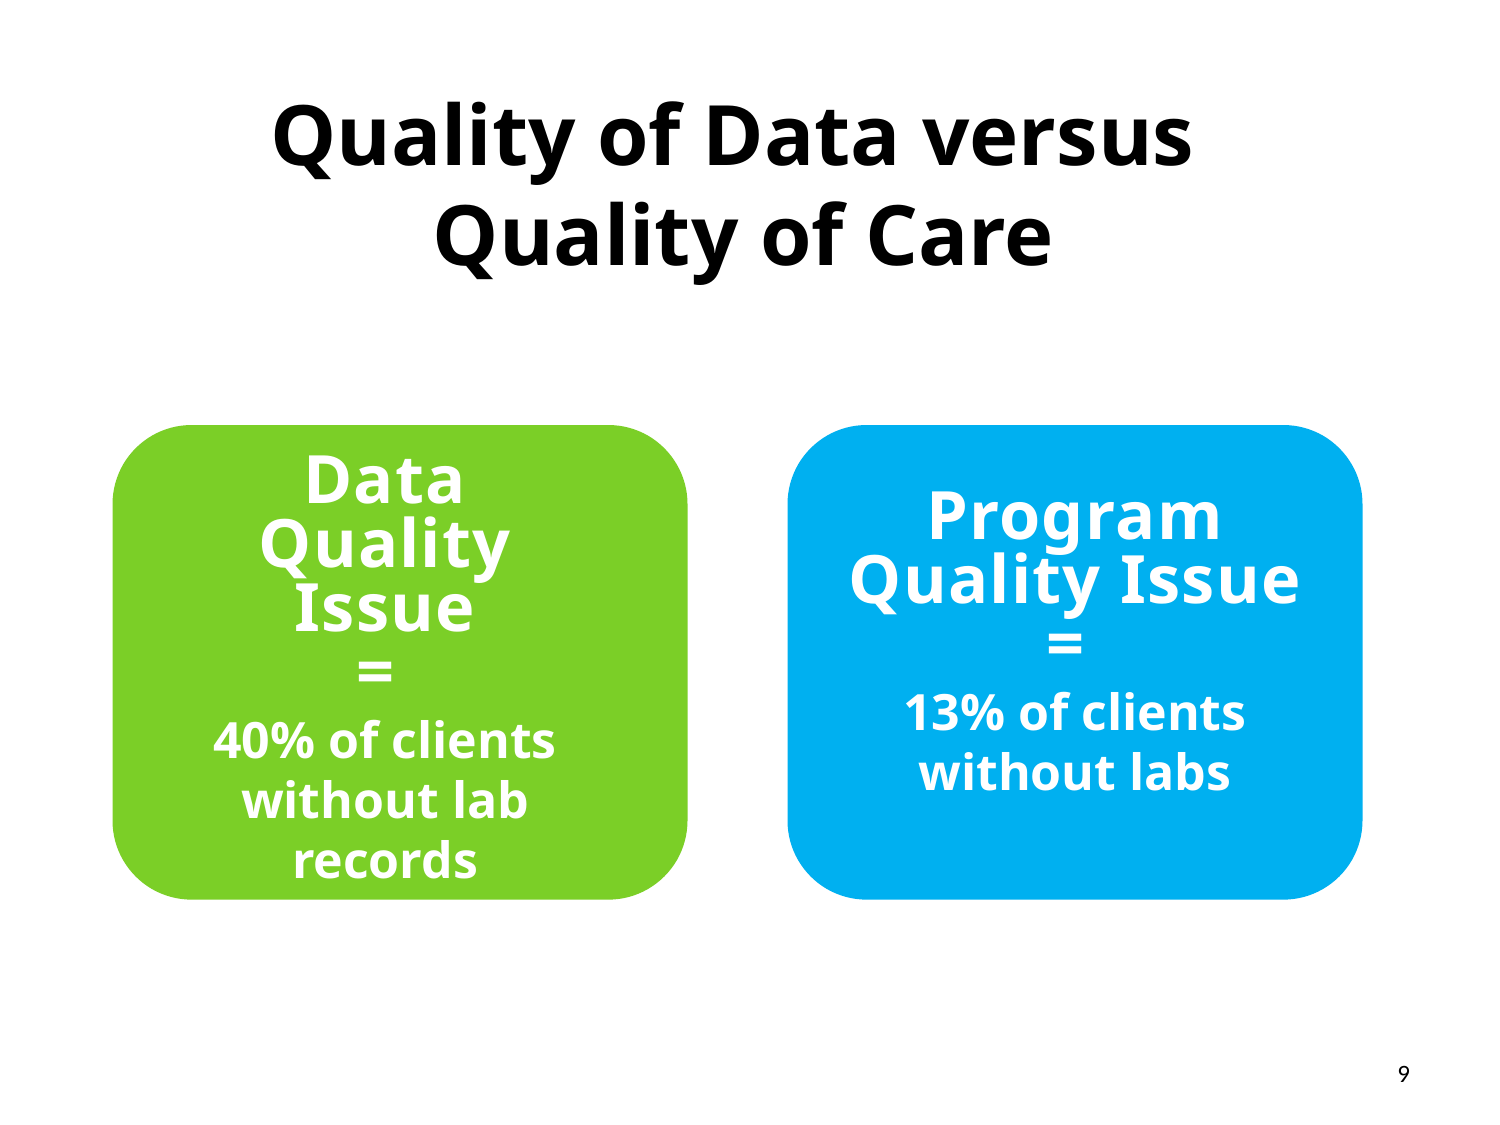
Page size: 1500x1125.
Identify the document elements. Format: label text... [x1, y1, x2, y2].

text_box [110, 422, 690, 902]
slide_number 9 [1074, 1042, 1425, 1103]
text_box Quality of Data versus Quality of Care [24, 74, 1463, 290]
text_box [785, 488, 1365, 902]
text_box Program Quality Issue = 13% of clients without labs [787, 481, 1363, 809]
text_box Data Quality Issue = 40% of clients without lab records [174, 445, 596, 896]
text_box [788, 422, 1362, 481]
